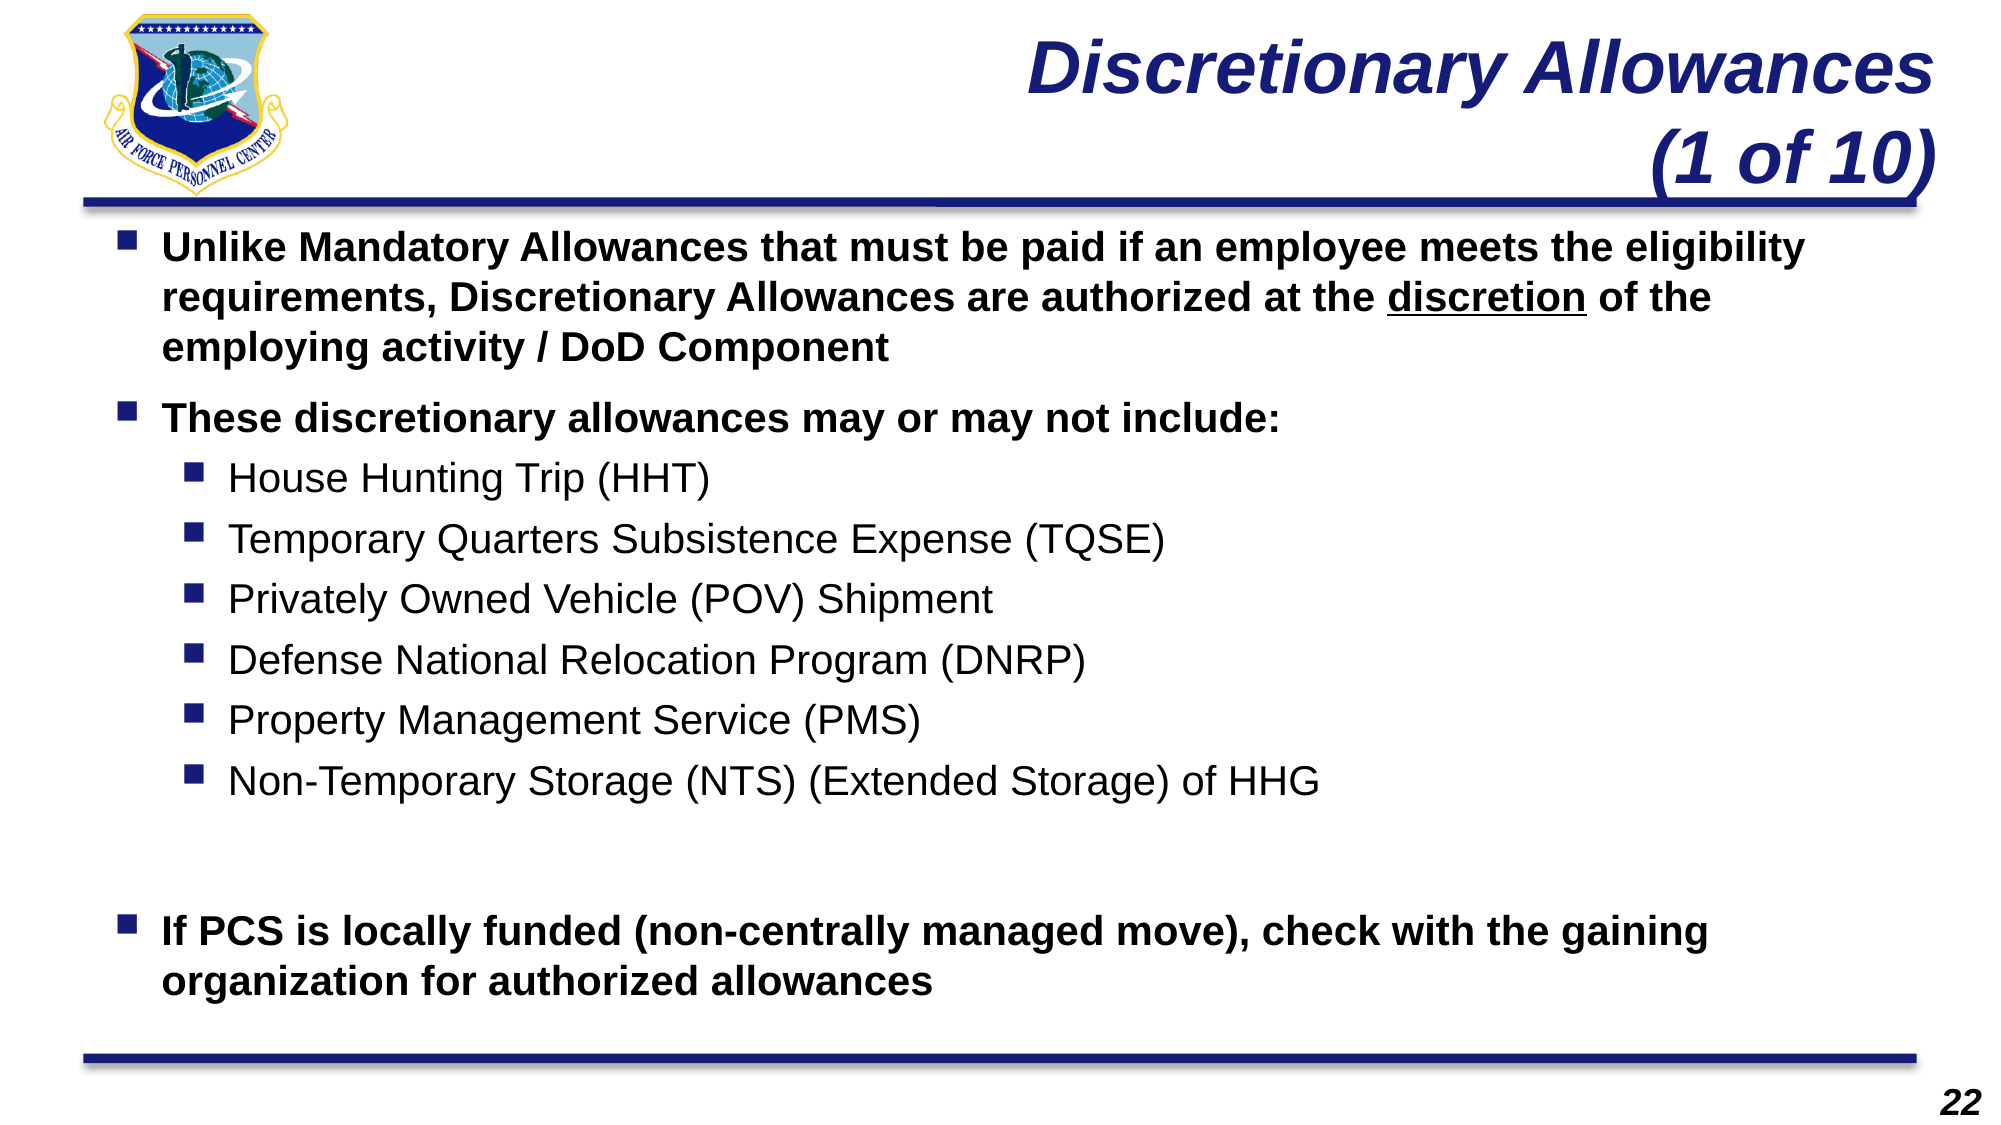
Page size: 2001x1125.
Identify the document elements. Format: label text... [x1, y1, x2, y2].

list Unlike Mandatory Allowances that must be paid if an employee meets the eligibility requirements, Discretionary Allowances are authorized at the discretion of the employing activity / DoD Component These discretionary allowances may or may not include: House Hunting Trip (HHT) Temporary Quarters Subsistence Expense (TQSE) Privately Owned Vehicle (POV) Shipment Defense National Relocation Program (DNRP) Property Management Service (PMS) Non-Temporary Storage (NTS) (Extended Storage) of HHG If PCS is locally funded (non-centrally managed move), check with the gaining organization for authorized allowances [99, 212, 1900, 1027]
title Discretionary Allowances (1 of 10) [825, 27, 1953, 191]
slide_number 22 [1746, 1070, 1998, 1121]
picture [104, 14, 288, 199]
